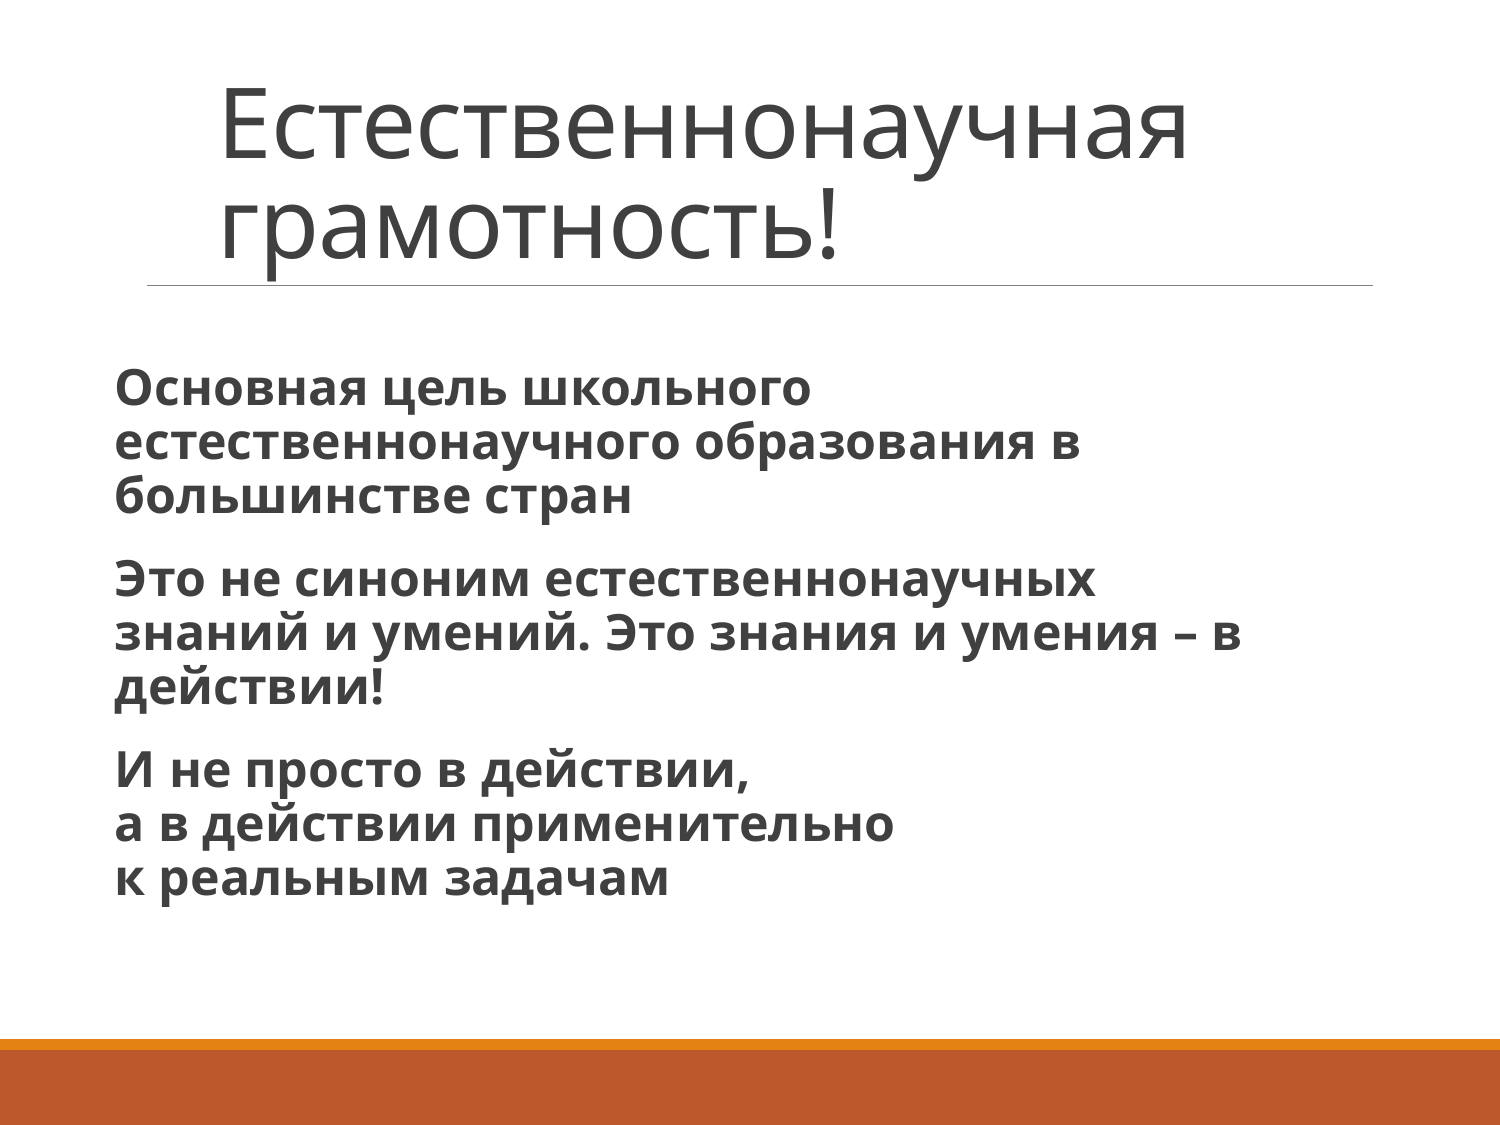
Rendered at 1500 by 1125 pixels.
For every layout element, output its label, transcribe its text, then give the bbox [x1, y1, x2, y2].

title Естественнонаучная грамотность! [202, 69, 1212, 287]
list Основная цель школьного естественнонаучного образования в большинстве стран Это не синоним естественнонаучных знаний и умений. Это знания и умения – в действии! И не просто в действии, а в действии применительно к реальным задачам [99, 354, 1255, 992]
